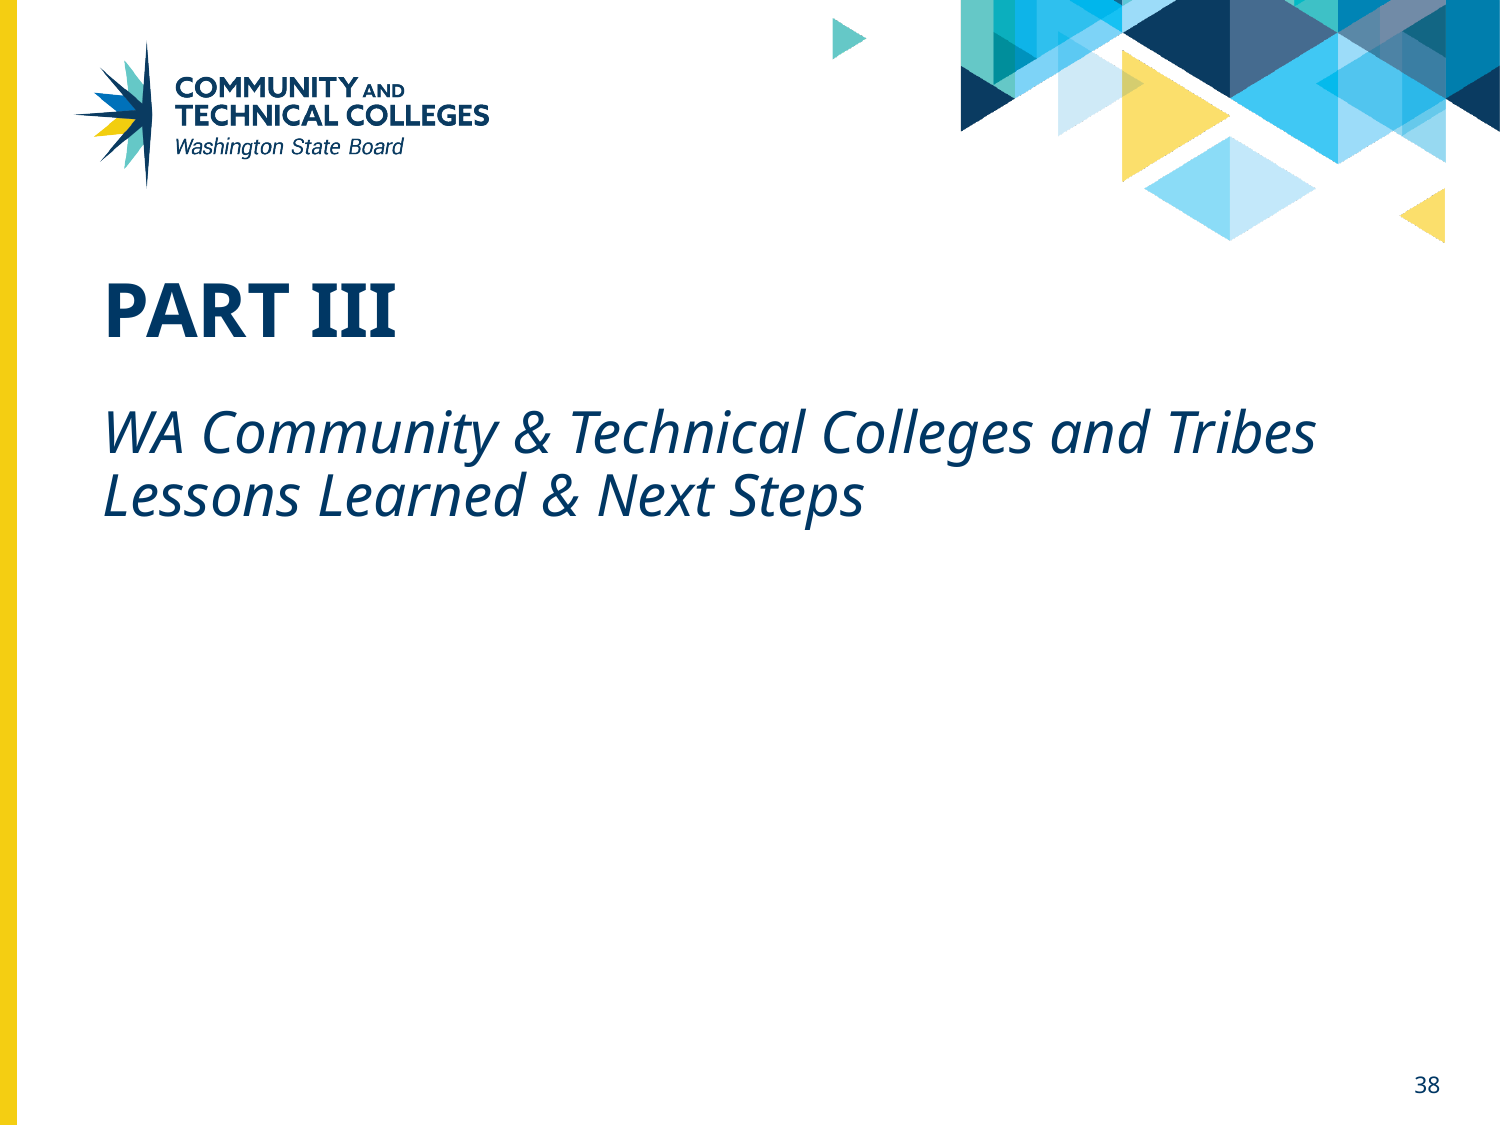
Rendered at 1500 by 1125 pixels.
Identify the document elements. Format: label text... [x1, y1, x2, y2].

picture [832, 0, 1500, 243]
slide_number 38 [1378, 1063, 1456, 1103]
list WA Community & Technical Colleges and Tribes Lessons Learned & Next Steps [88, 396, 1456, 1013]
picture [17, 25, 557, 228]
title Part III [88, 265, 1456, 396]
